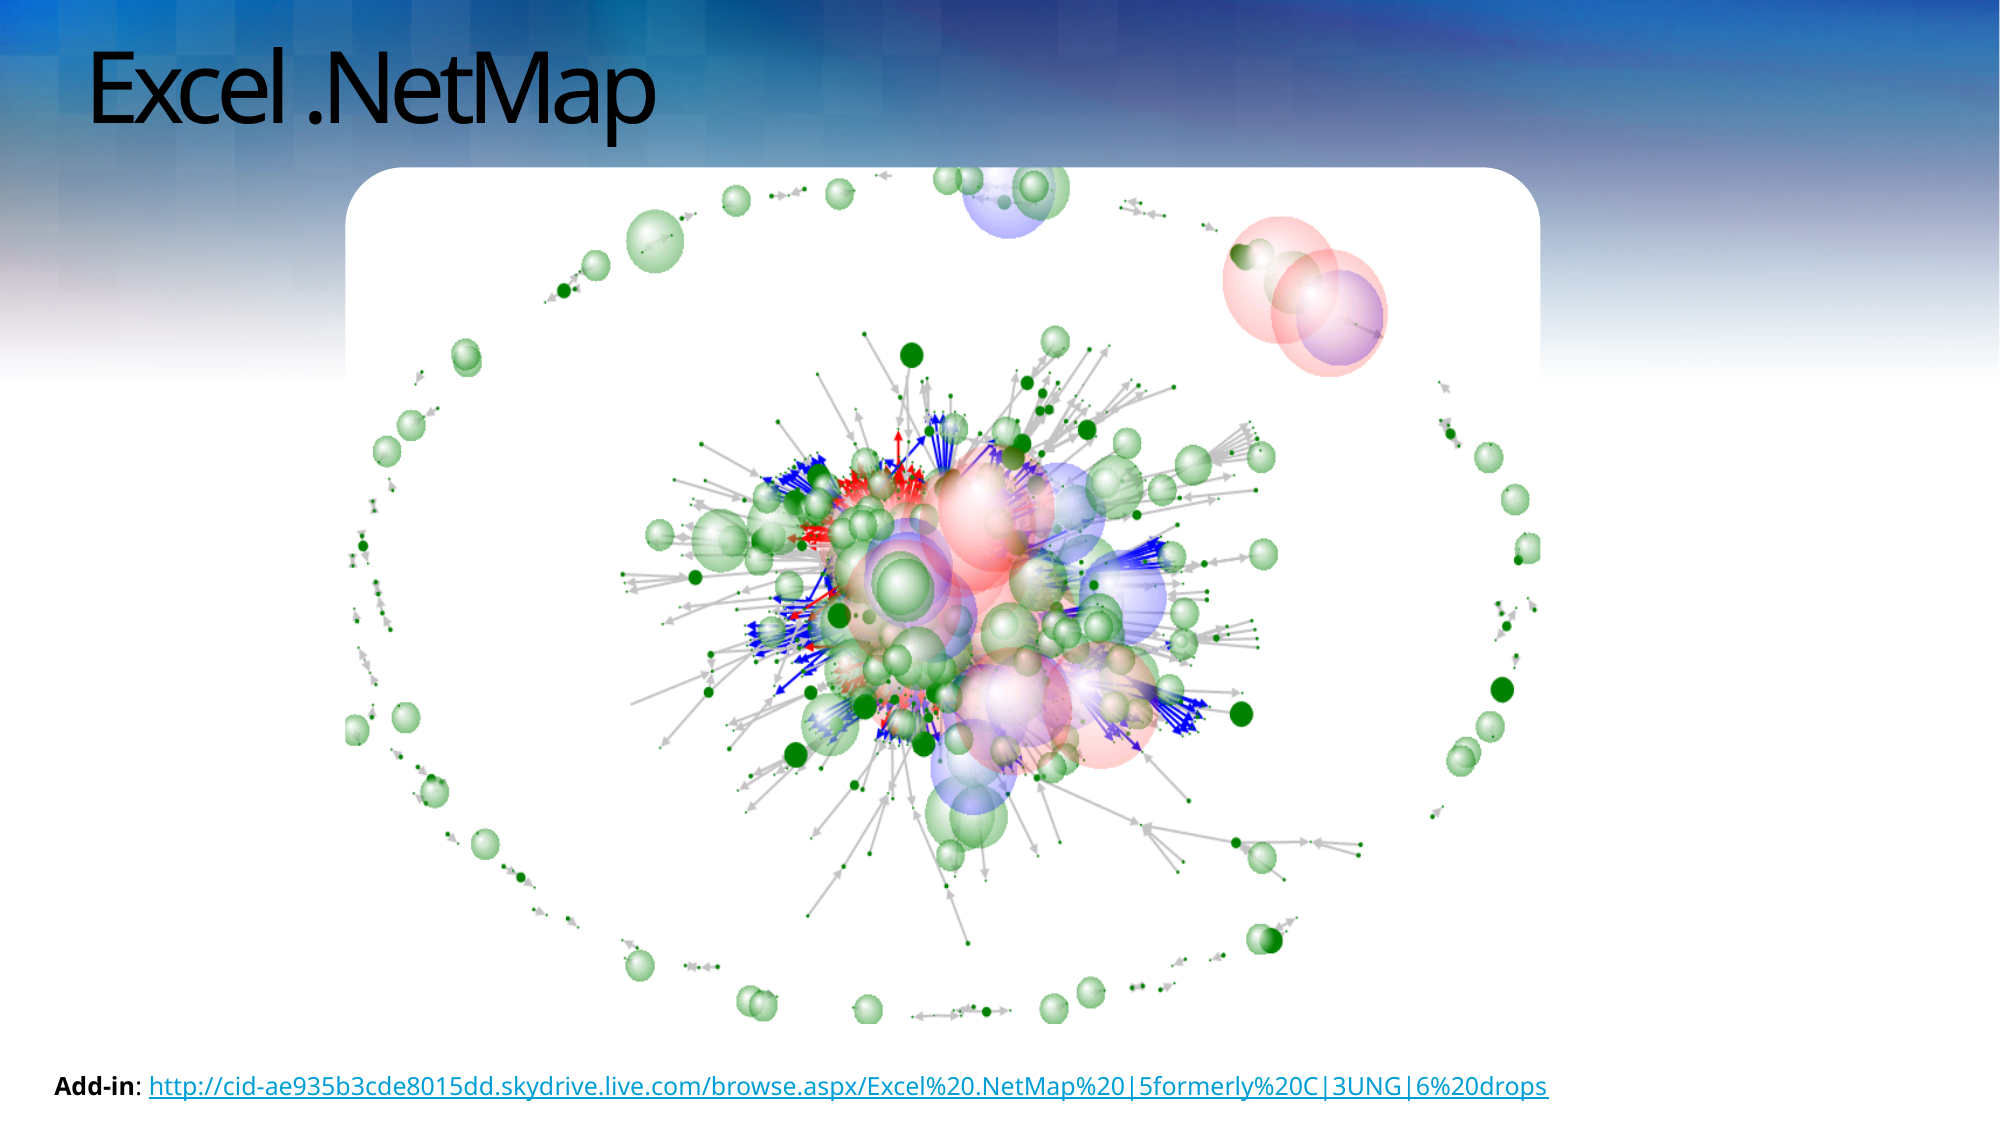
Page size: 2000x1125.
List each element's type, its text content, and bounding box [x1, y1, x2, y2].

slide_number 14 [1533, 1042, 2000, 1103]
title Excel .NetMap [84, 37, 1917, 147]
text_box Add-in: http://cid-ae935b3cde8015dd.skydrive.live.com/browse.aspx/Excel%20.NetMap%20|5formerly%20C|3UNG|6%20drops [39, 1062, 1571, 1112]
picture [0, 0, 2000, 1125]
